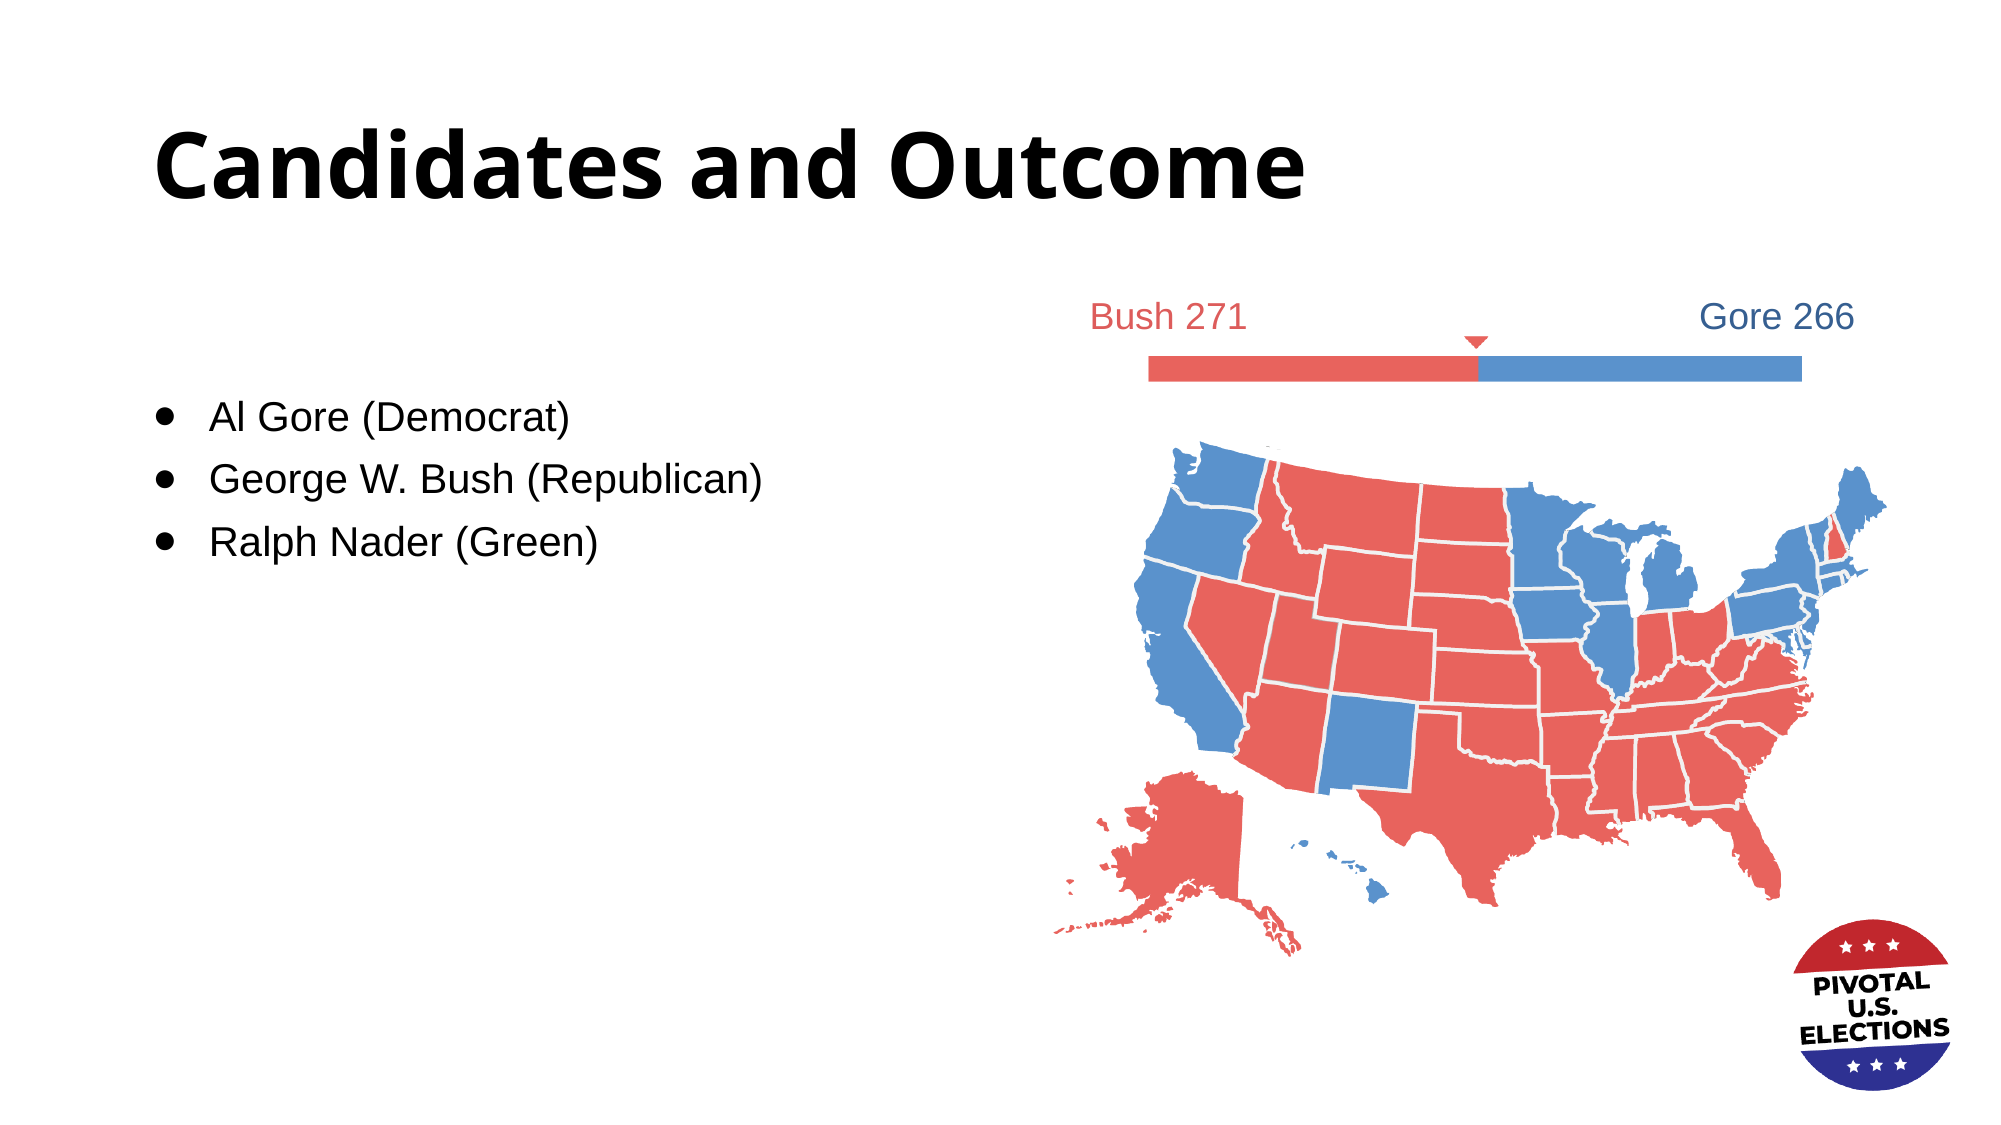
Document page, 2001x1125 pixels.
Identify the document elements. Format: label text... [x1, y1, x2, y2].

list Al Gore (Democrat) George W. Bush (Republican) Ralph Nader (Green) [137, 381, 988, 1014]
title Candidates and Outcome [137, 59, 1863, 278]
text_box Bush 271 Gore 266 [999, 277, 2000, 345]
picture [1053, 441, 1961, 1091]
picture [1148, 336, 1802, 382]
